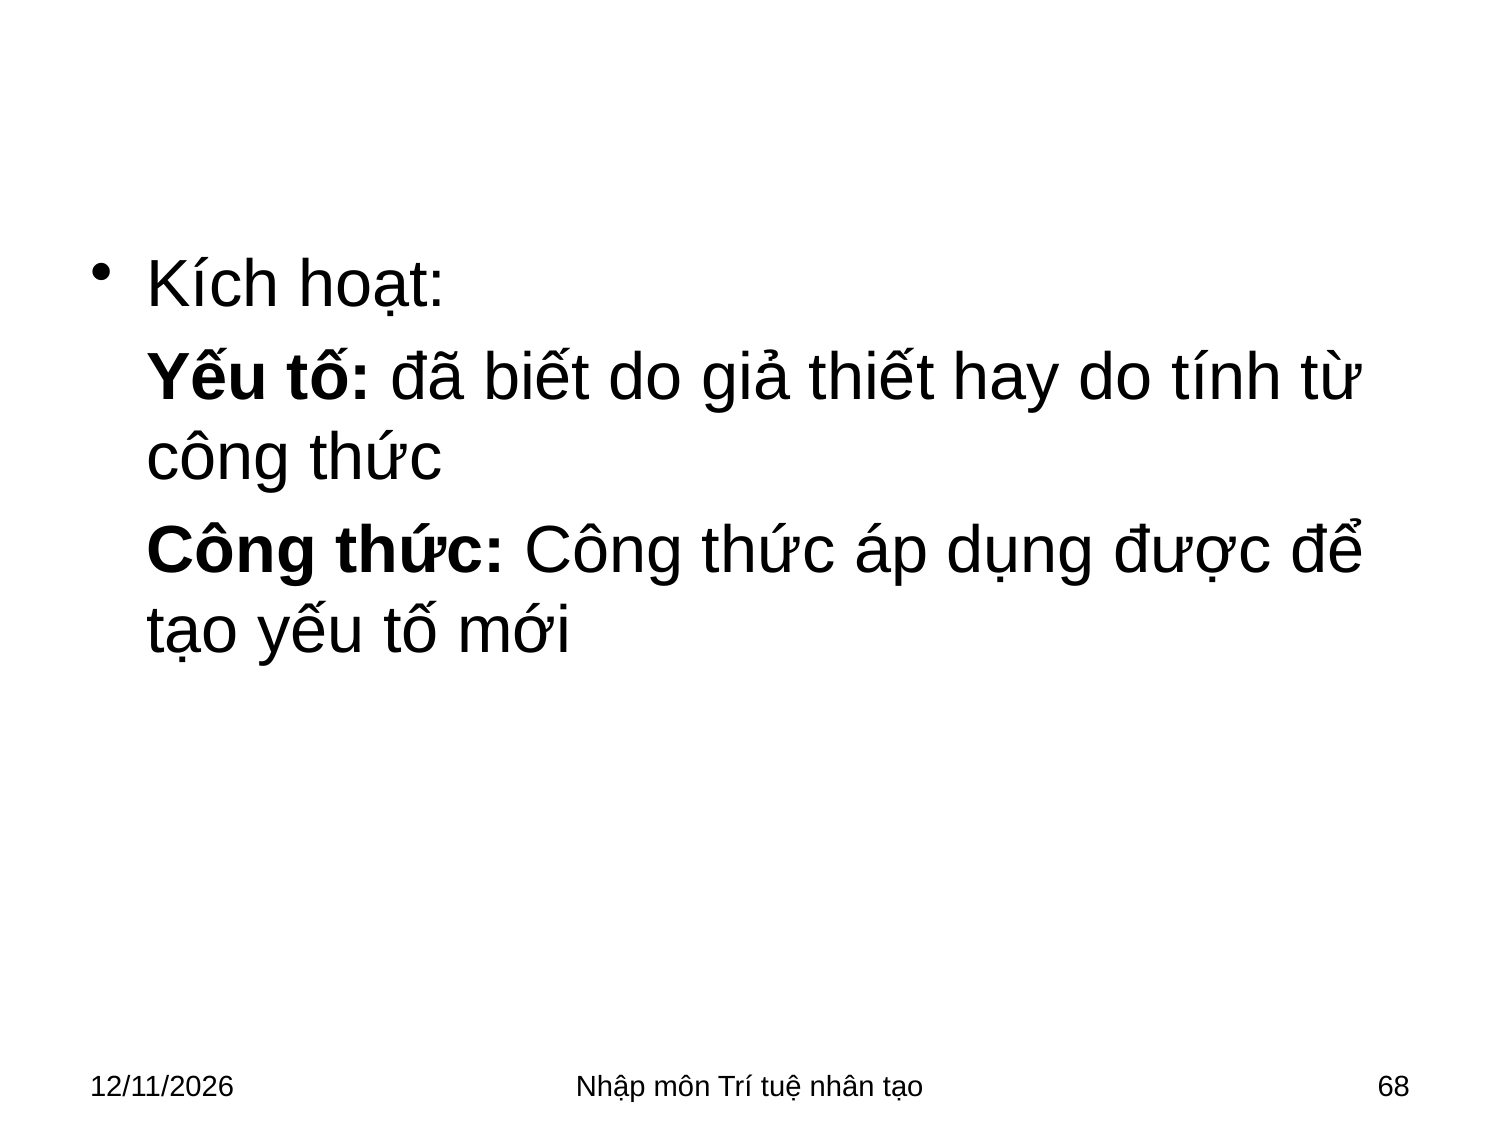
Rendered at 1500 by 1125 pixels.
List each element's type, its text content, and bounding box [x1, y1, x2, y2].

list Kích hoạt: Yếu tố: đã biết do giả thiết hay do tính từ công thức Công thức: Công thức áp dụng được để tạo yếu tố mới [75, 231, 1425, 1000]
footer Nhập môn Trí tuệ nhân tạo [512, 1024, 988, 1103]
slide_number 68 [1074, 1024, 1426, 1103]
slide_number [74, 1024, 426, 1103]
